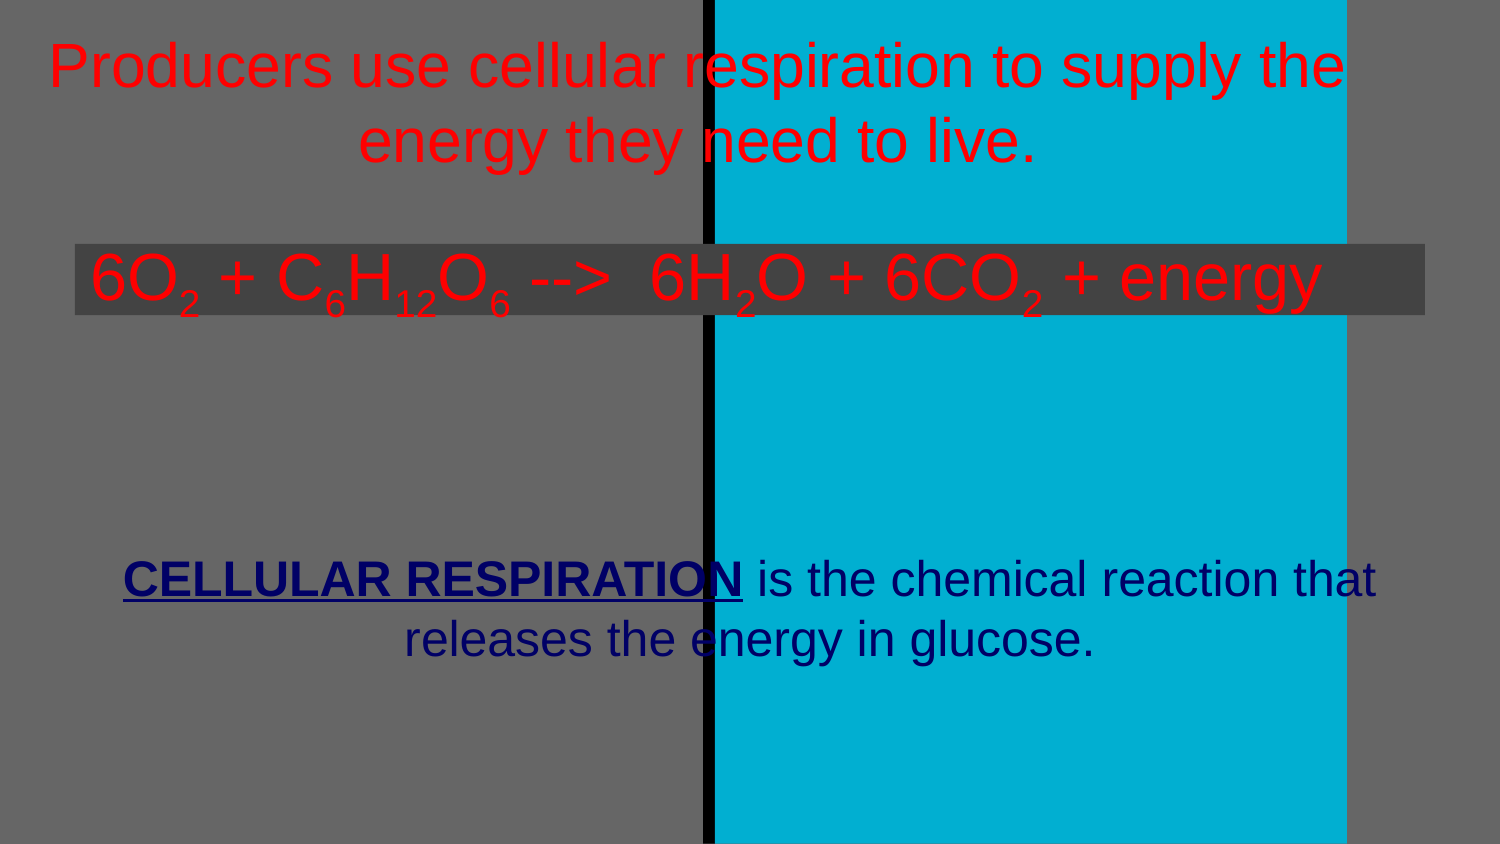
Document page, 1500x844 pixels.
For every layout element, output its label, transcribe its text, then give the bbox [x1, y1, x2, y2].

text_box Producers use cellular respiration to supply the energy they need to live. [0, 0, 1411, 217]
text_box 6O2 + C6H12O6 --> 6H2O + 6CO2 + energy [74, 243, 1425, 316]
title CELLULAR RESPIRATION is the chemical reaction that releases the energy in glucose. [75, 440, 1425, 772]
